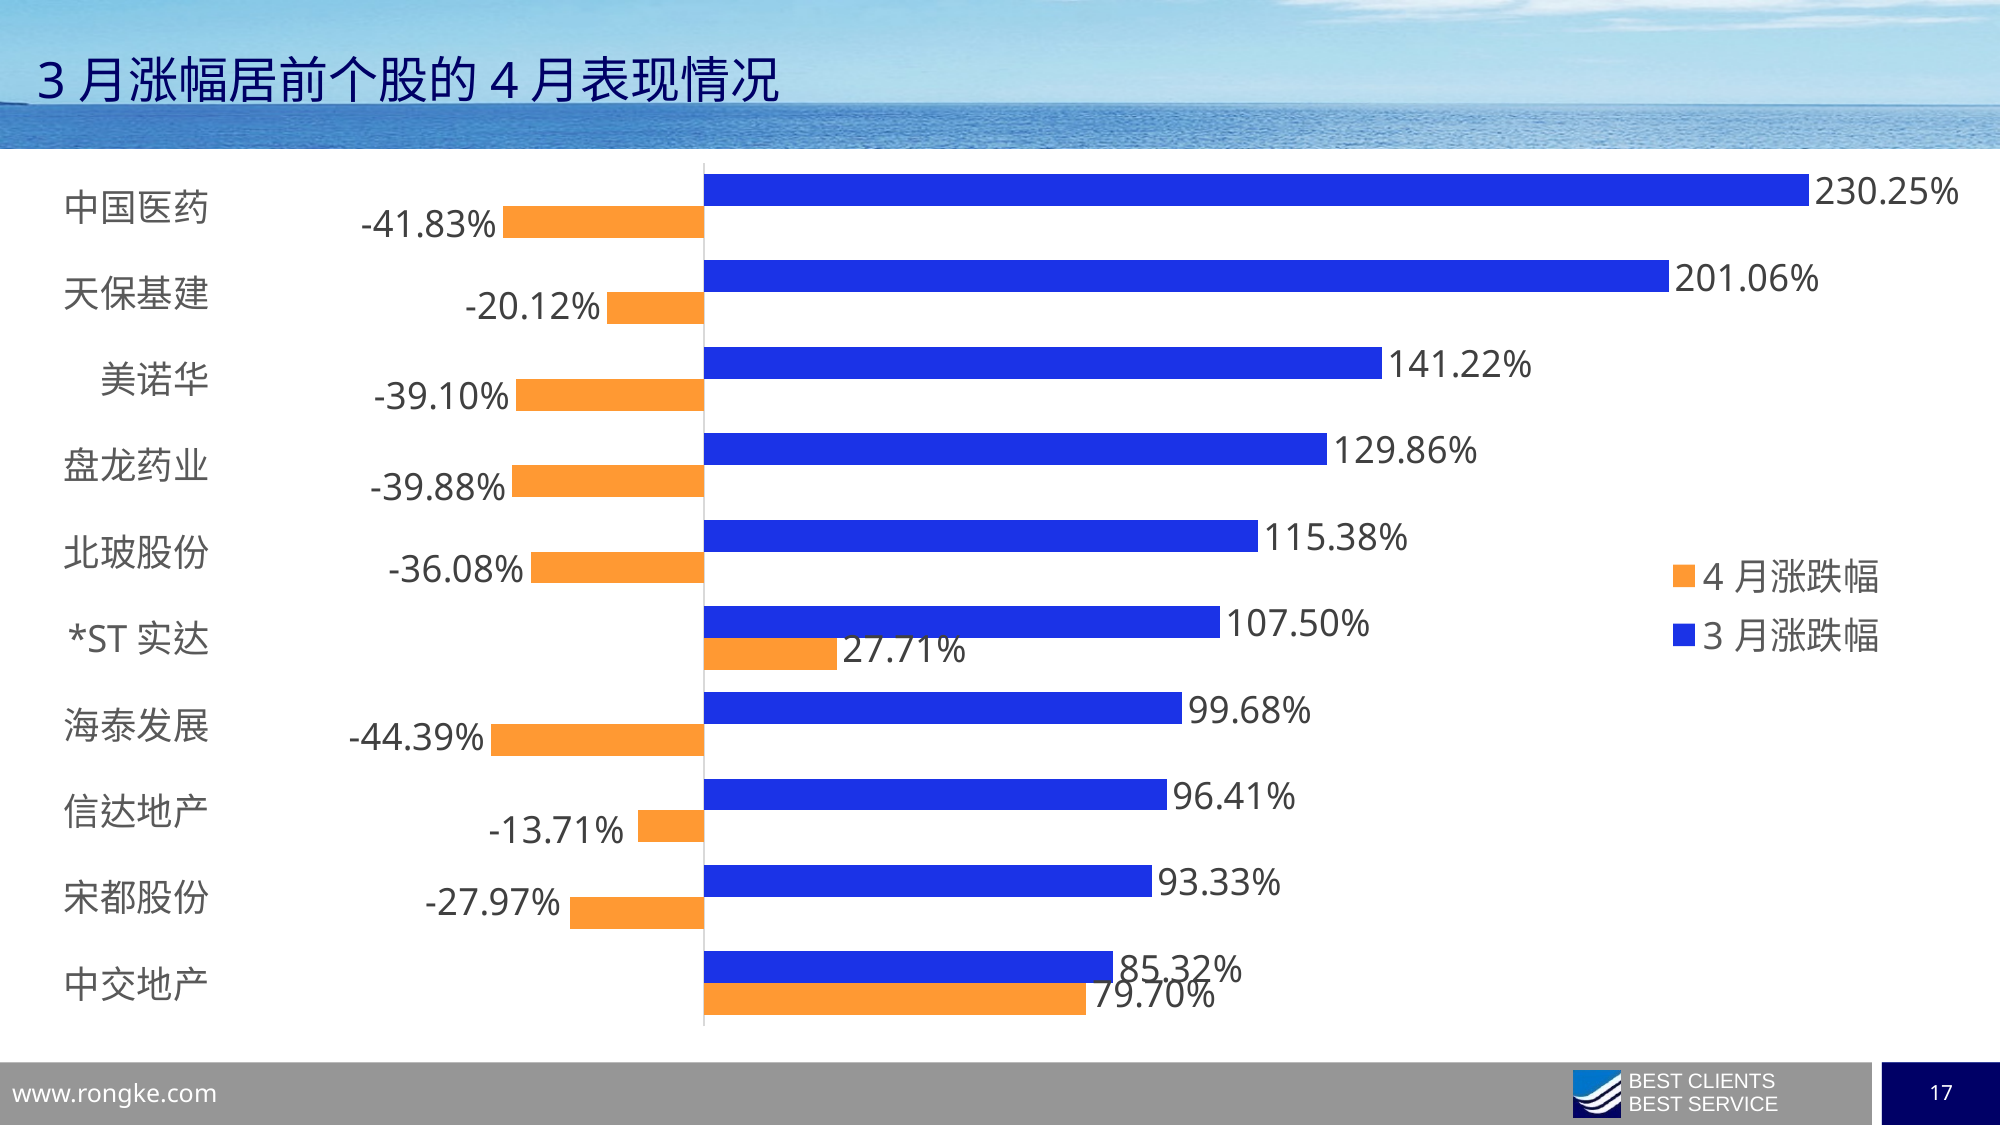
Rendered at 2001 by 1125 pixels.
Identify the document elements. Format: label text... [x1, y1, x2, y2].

chart [37, 149, 1961, 1061]
text_box 3月涨幅居前个股的4月表现情况 [37, 48, 1388, 138]
picture [1573, 1070, 1621, 1118]
picture [0, 0, 2000, 149]
